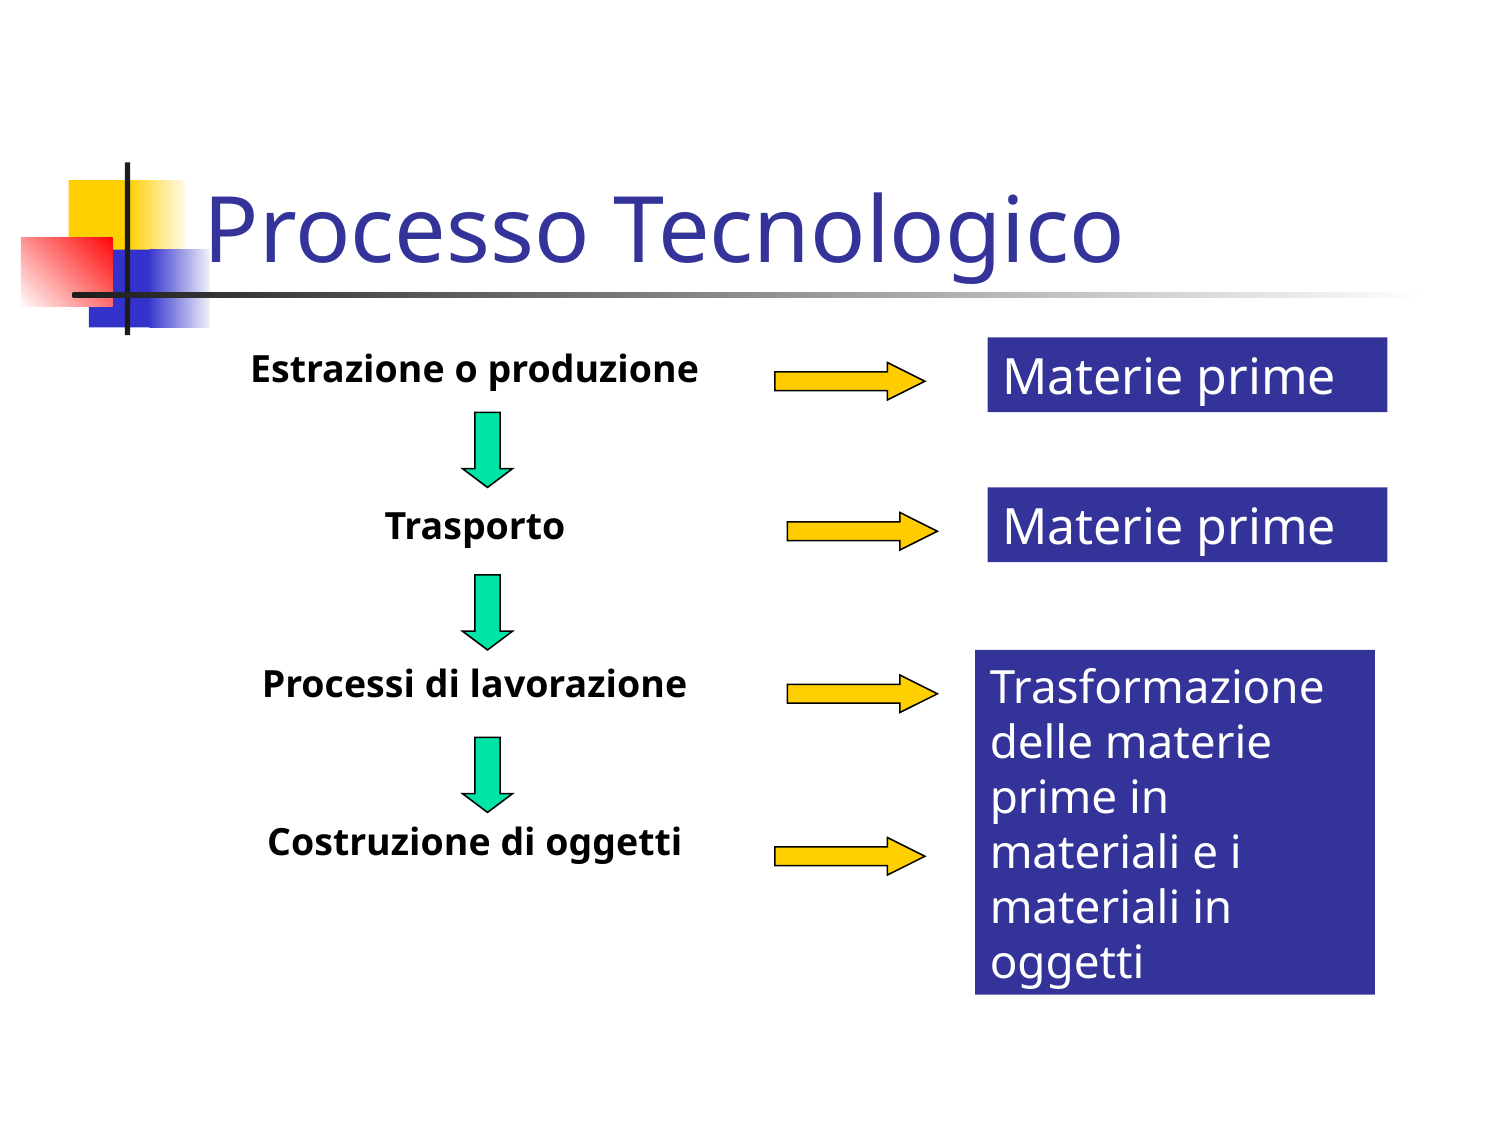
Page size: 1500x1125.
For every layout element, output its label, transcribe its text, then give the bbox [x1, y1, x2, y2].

text_box [774, 362, 925, 400]
list Estrazione o produzione Trasporto Processi di lavorazione Costruzione di oggetti [149, 337, 801, 1013]
text_box [787, 675, 938, 713]
text_box [462, 737, 513, 813]
title Processo Tecnologico [188, 101, 1468, 289]
text_box [787, 512, 938, 550]
text_box [462, 412, 513, 488]
text_box Materie prime [987, 487, 1388, 563]
text_box [462, 574, 513, 650]
text_box Trasformazione delle materie prime in materiali e i materiali in oggetti [975, 649, 1375, 995]
text_box [774, 837, 925, 876]
text_box Materie prime [987, 337, 1388, 413]
